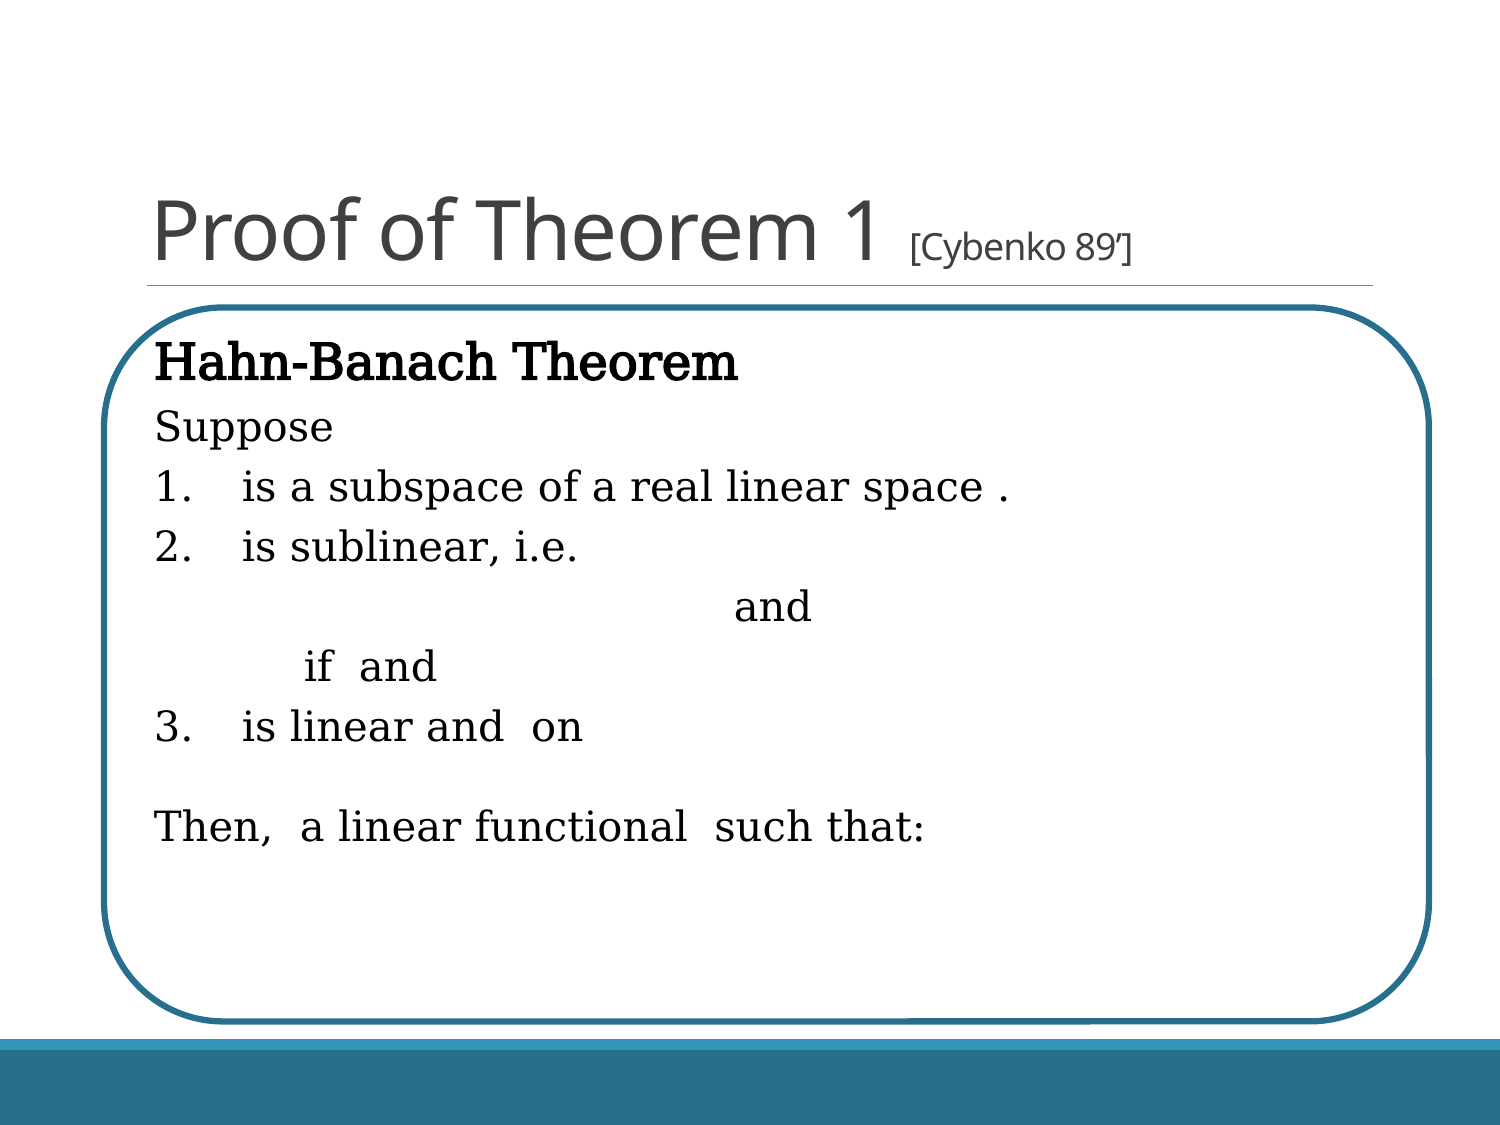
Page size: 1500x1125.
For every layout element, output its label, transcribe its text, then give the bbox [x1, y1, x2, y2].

title Proof of Theorem 1 [Cybenko 89’] [135, 47, 1373, 285]
